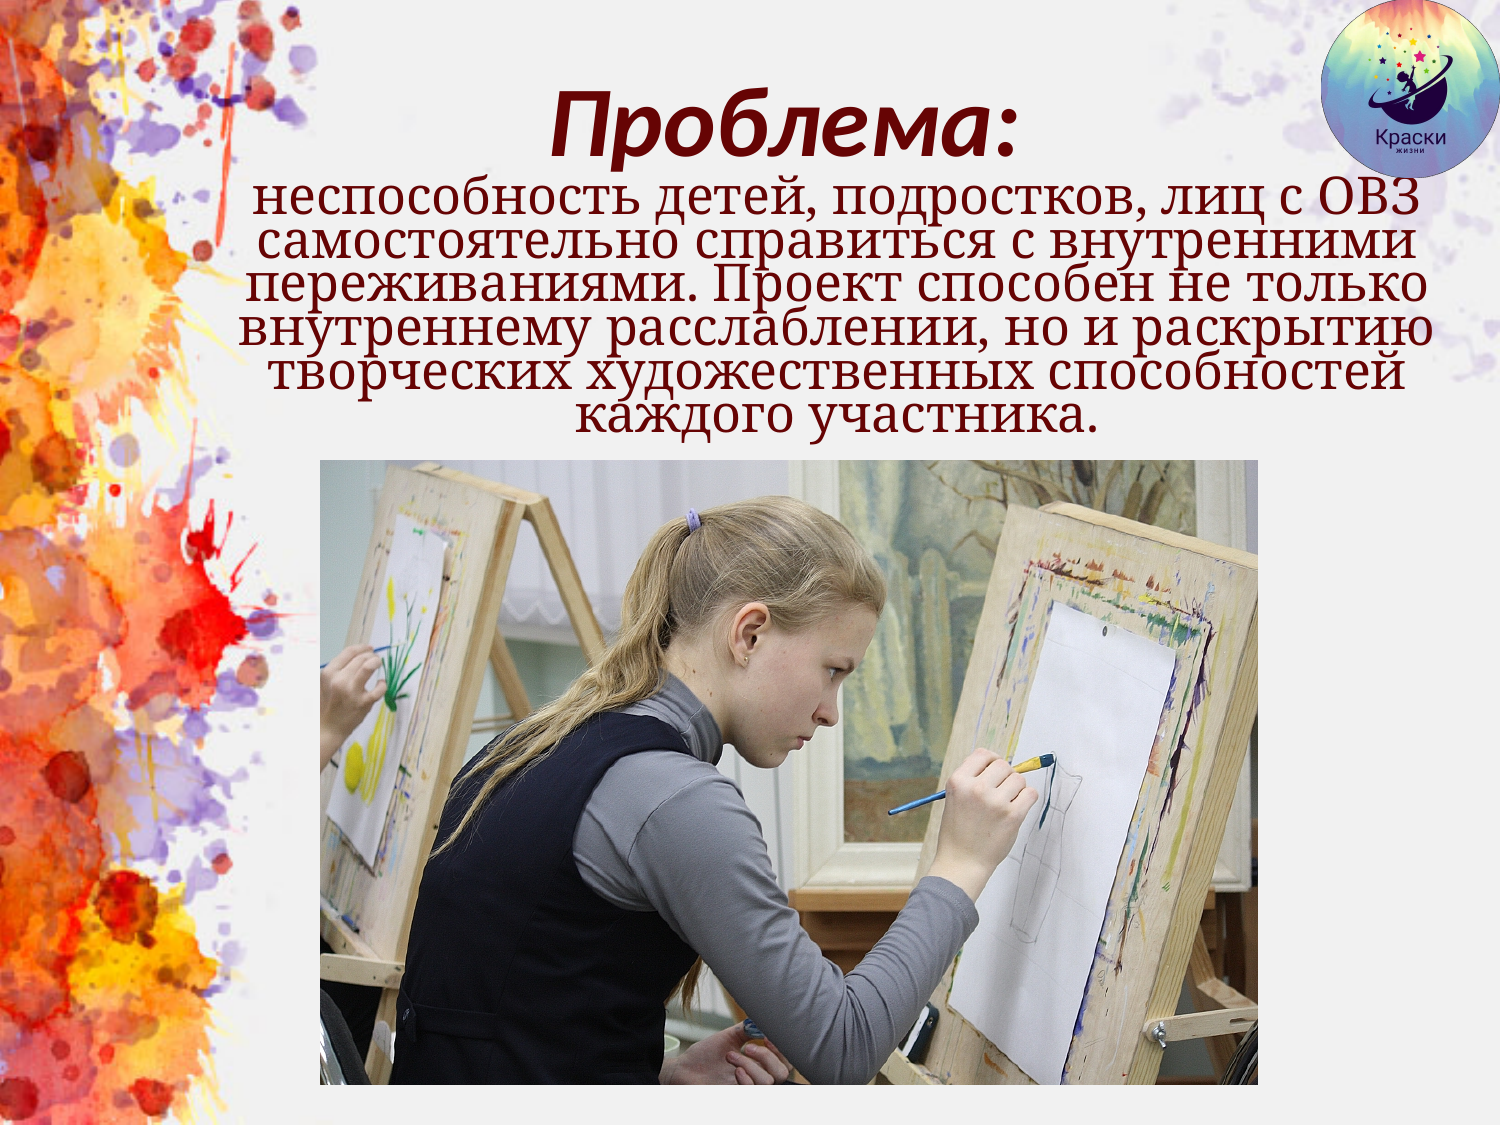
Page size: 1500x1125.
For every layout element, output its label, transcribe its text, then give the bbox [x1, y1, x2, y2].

text_box неспособность детей, подростков, лиц с ОВЗ самостоятельно справиться с внутренними переживаниями. Проект способен не только внутреннему расслаблении, но и раскрытию творческих художественных способностей каждого участника. [200, 172, 1474, 465]
picture [0, 0, 1500, 1125]
title Проблема: [137, 50, 1321, 199]
